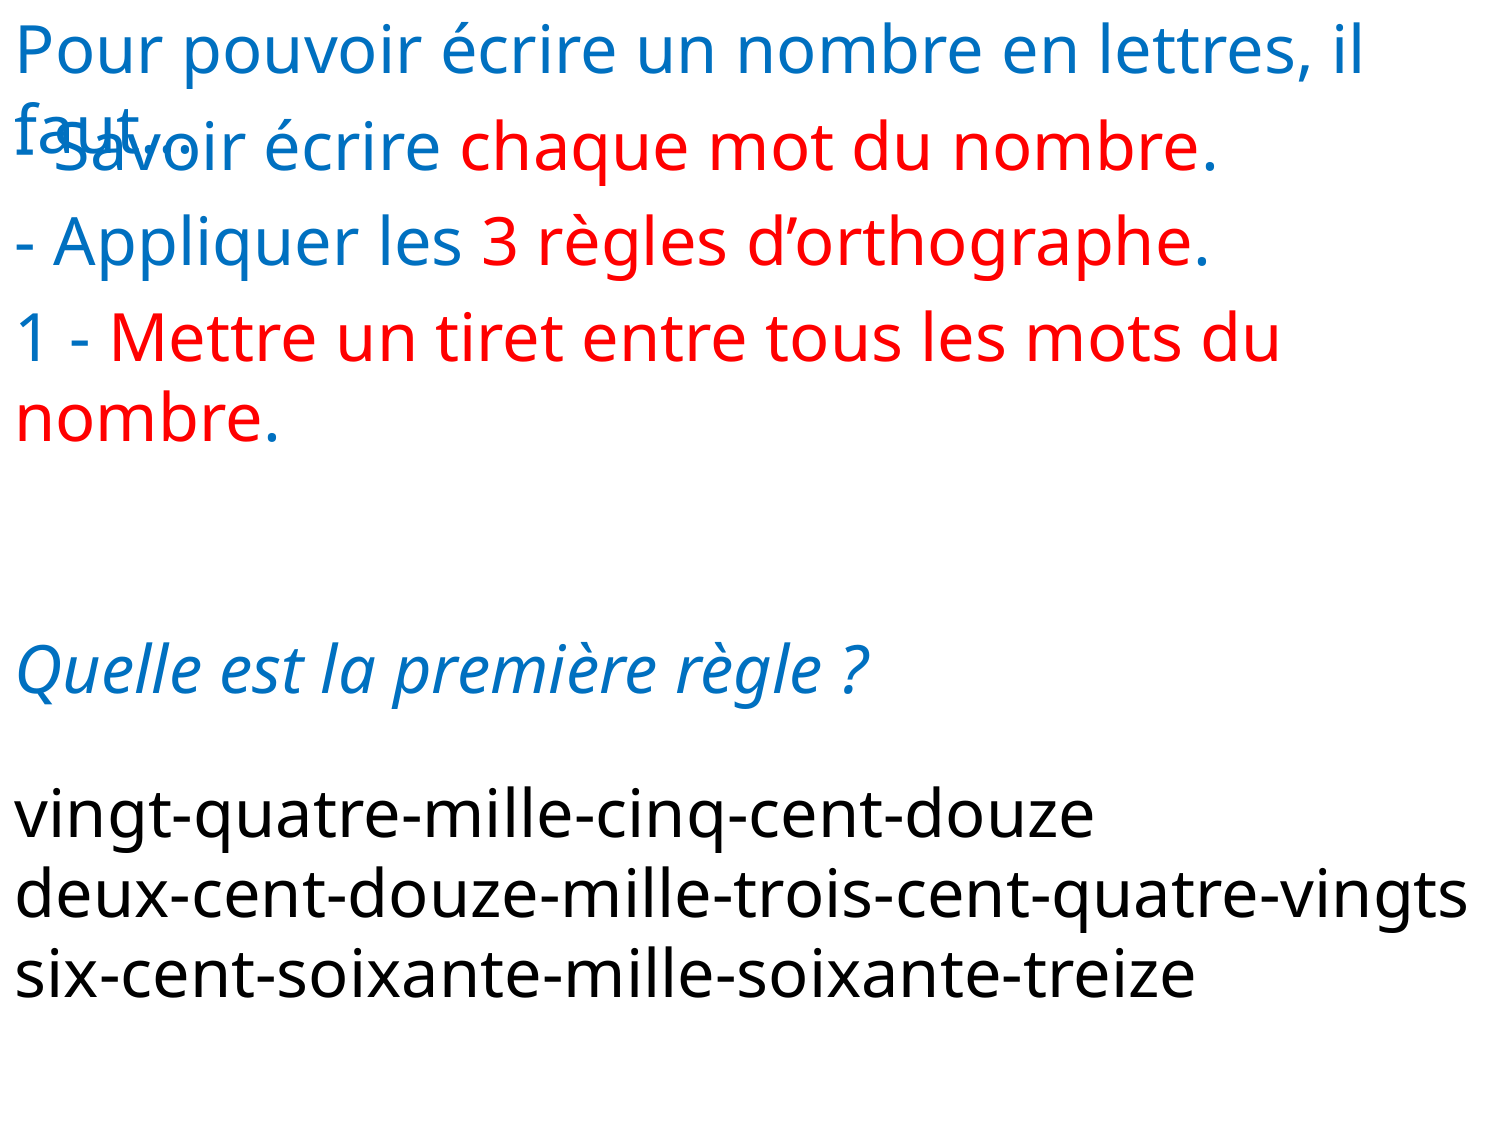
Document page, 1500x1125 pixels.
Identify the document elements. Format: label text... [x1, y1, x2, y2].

text_box Quelle est la première règle ? [0, 619, 1500, 715]
text_box vingt-quatre-mille-cinq-cent-douze deux-cent-douze-mille-trois-cent-quatre-vingts six-cent-soixante-mille-soixante-treize [0, 763, 1500, 1018]
text_box Pour pouvoir écrire un nombre en lettres, il faut... [0, 0, 1500, 95]
text_box - Appliquer les 3 règles d’orthographe. [0, 191, 1500, 287]
text_box - Savoir écrire chaque mot du nombre. [0, 95, 1500, 191]
text_box 1 - Mettre un tiret entre tous les mots du nombre. [0, 287, 1500, 463]
